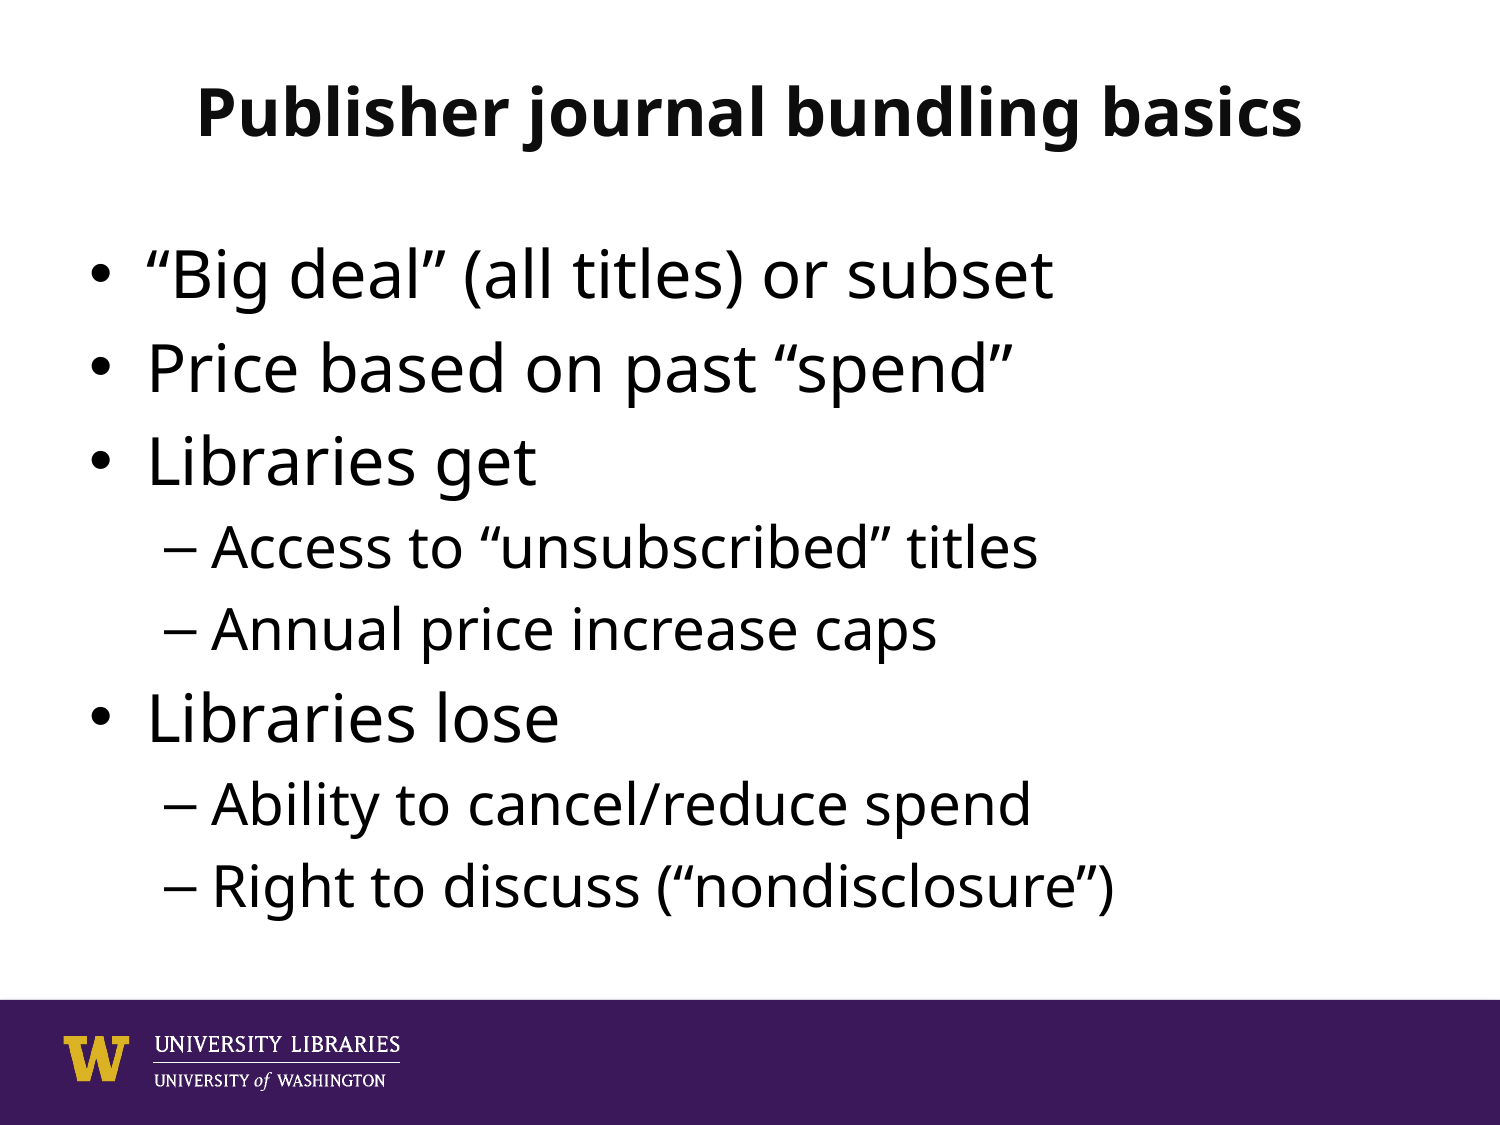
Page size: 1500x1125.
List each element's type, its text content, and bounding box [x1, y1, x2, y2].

picture [63, 1036, 400, 1091]
list “Big deal” (all titles) or subset Price based on past “spend” Libraries get Access to “unsubscribed” titles Annual price increase caps Libraries lose Ability to cancel/reduce spend Right to discuss (“nondisclosure”) [75, 224, 1425, 975]
title Publisher journal bundling basics [75, 62, 1425, 188]
